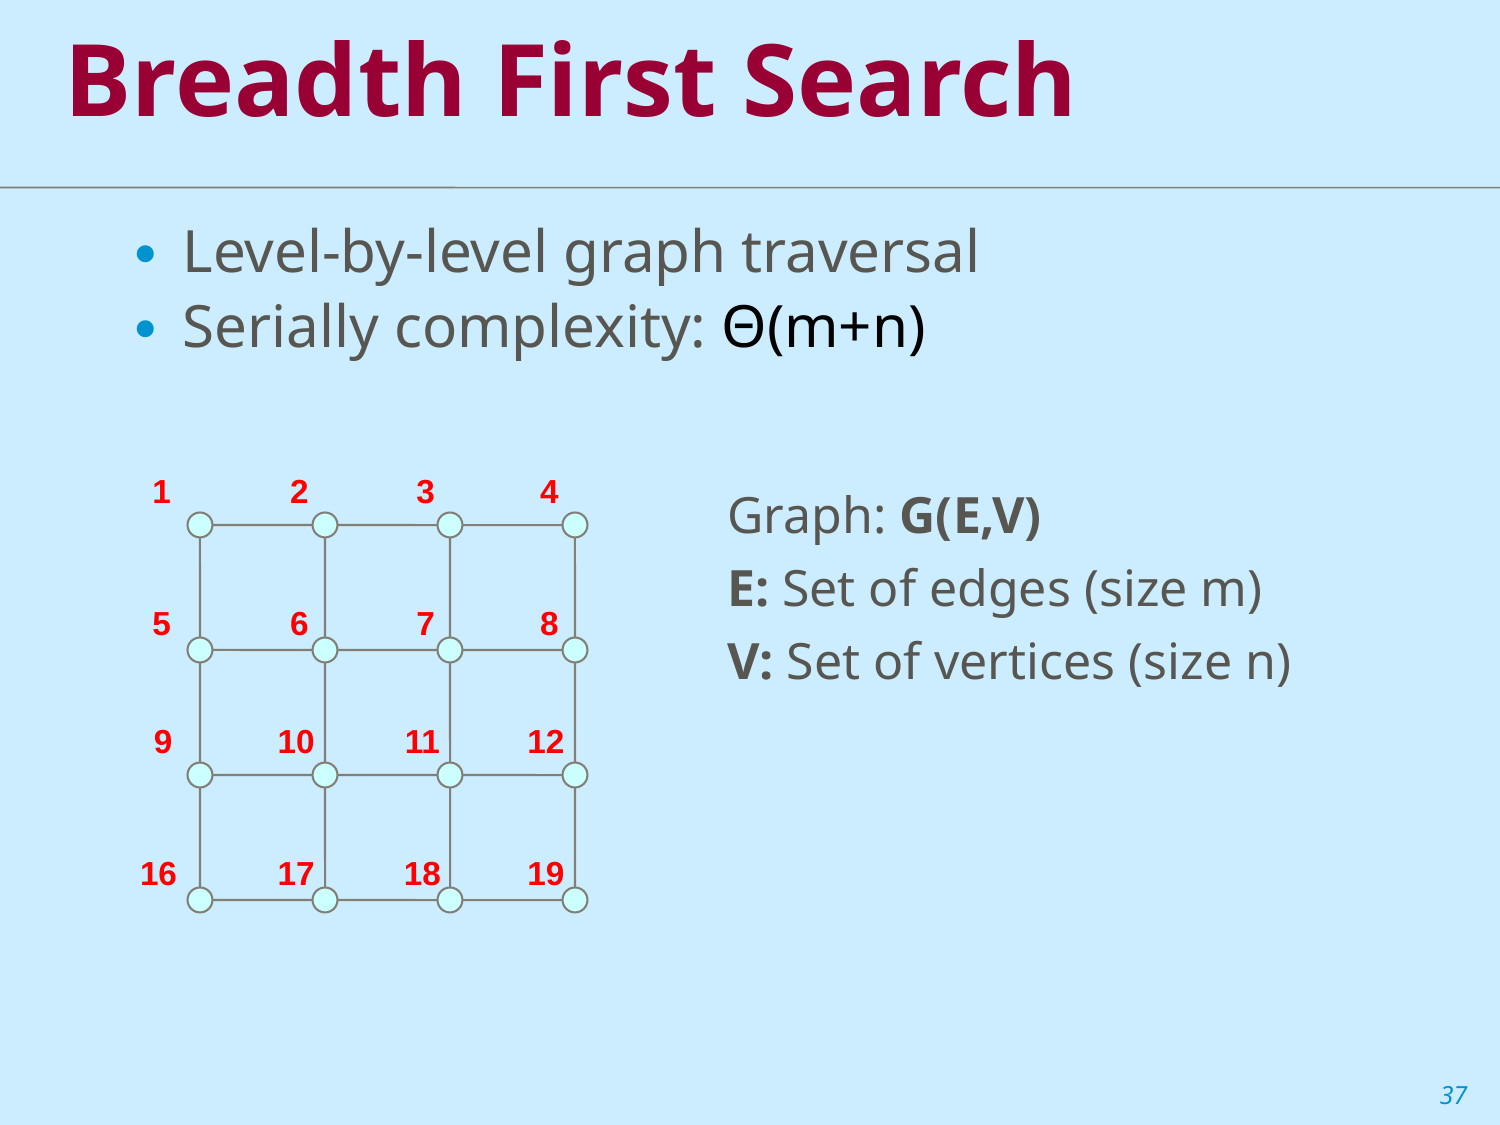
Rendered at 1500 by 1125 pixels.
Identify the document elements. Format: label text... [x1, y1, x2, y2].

text_box Graph: G(E,V) E: Set of edges (size m) V: Set of vertices (size n) [712, 487, 1388, 697]
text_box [124, 462, 588, 913]
list Level-by-level graph traversal Serially complexity: Θ(m+n) [112, 214, 1387, 1038]
title Breadth First Search [49, 10, 1500, 161]
